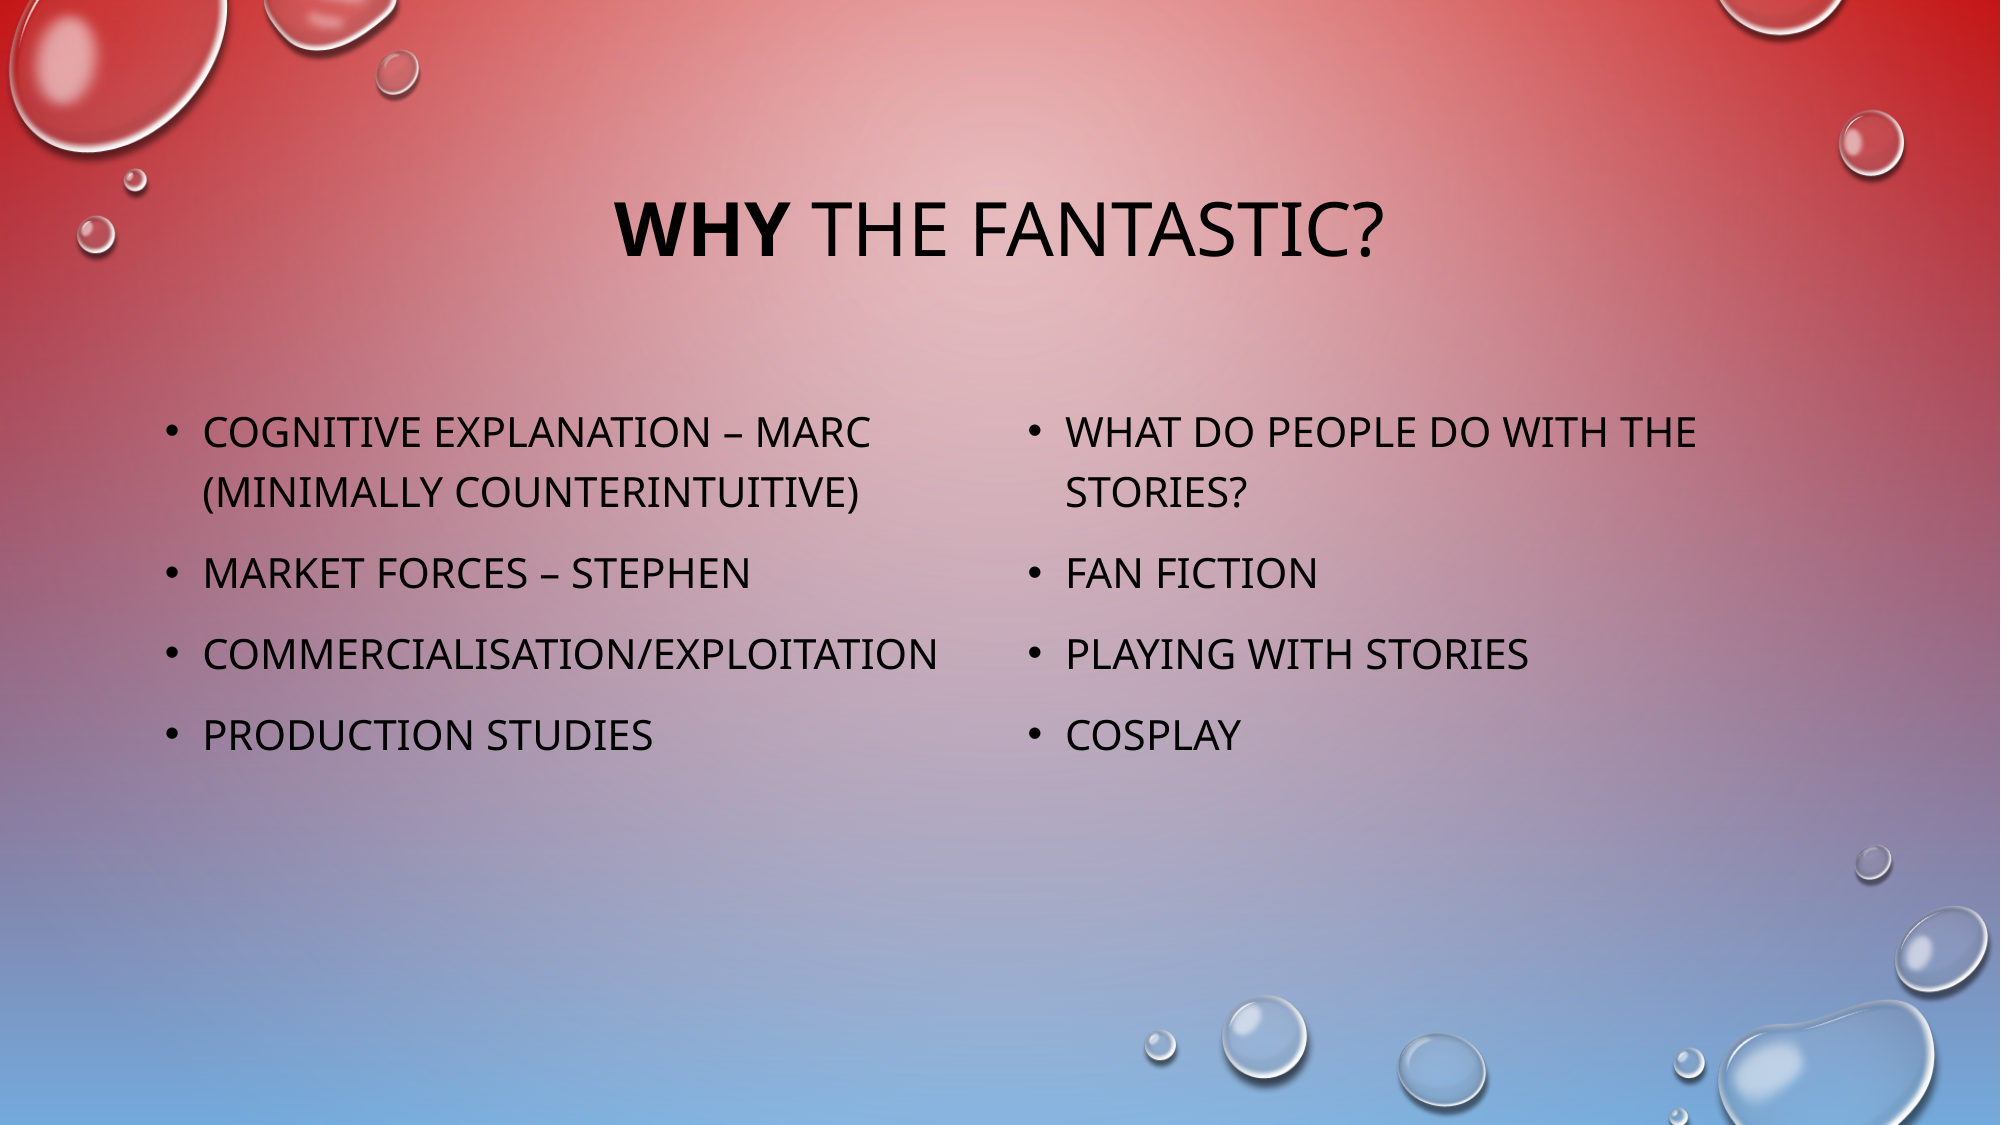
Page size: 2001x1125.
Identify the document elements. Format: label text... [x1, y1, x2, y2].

list What do people do with the stories? Fan fiction Playing with stories cosplay [1012, 388, 1850, 950]
picture [0, 0, 2000, 1125]
title Why the fantastic? [149, 101, 1851, 364]
list Cognitive explanation – Marc (minimally counterintuitive) Market forces – Stephen Commercialisation/exploitation Production studies [149, 388, 988, 950]
